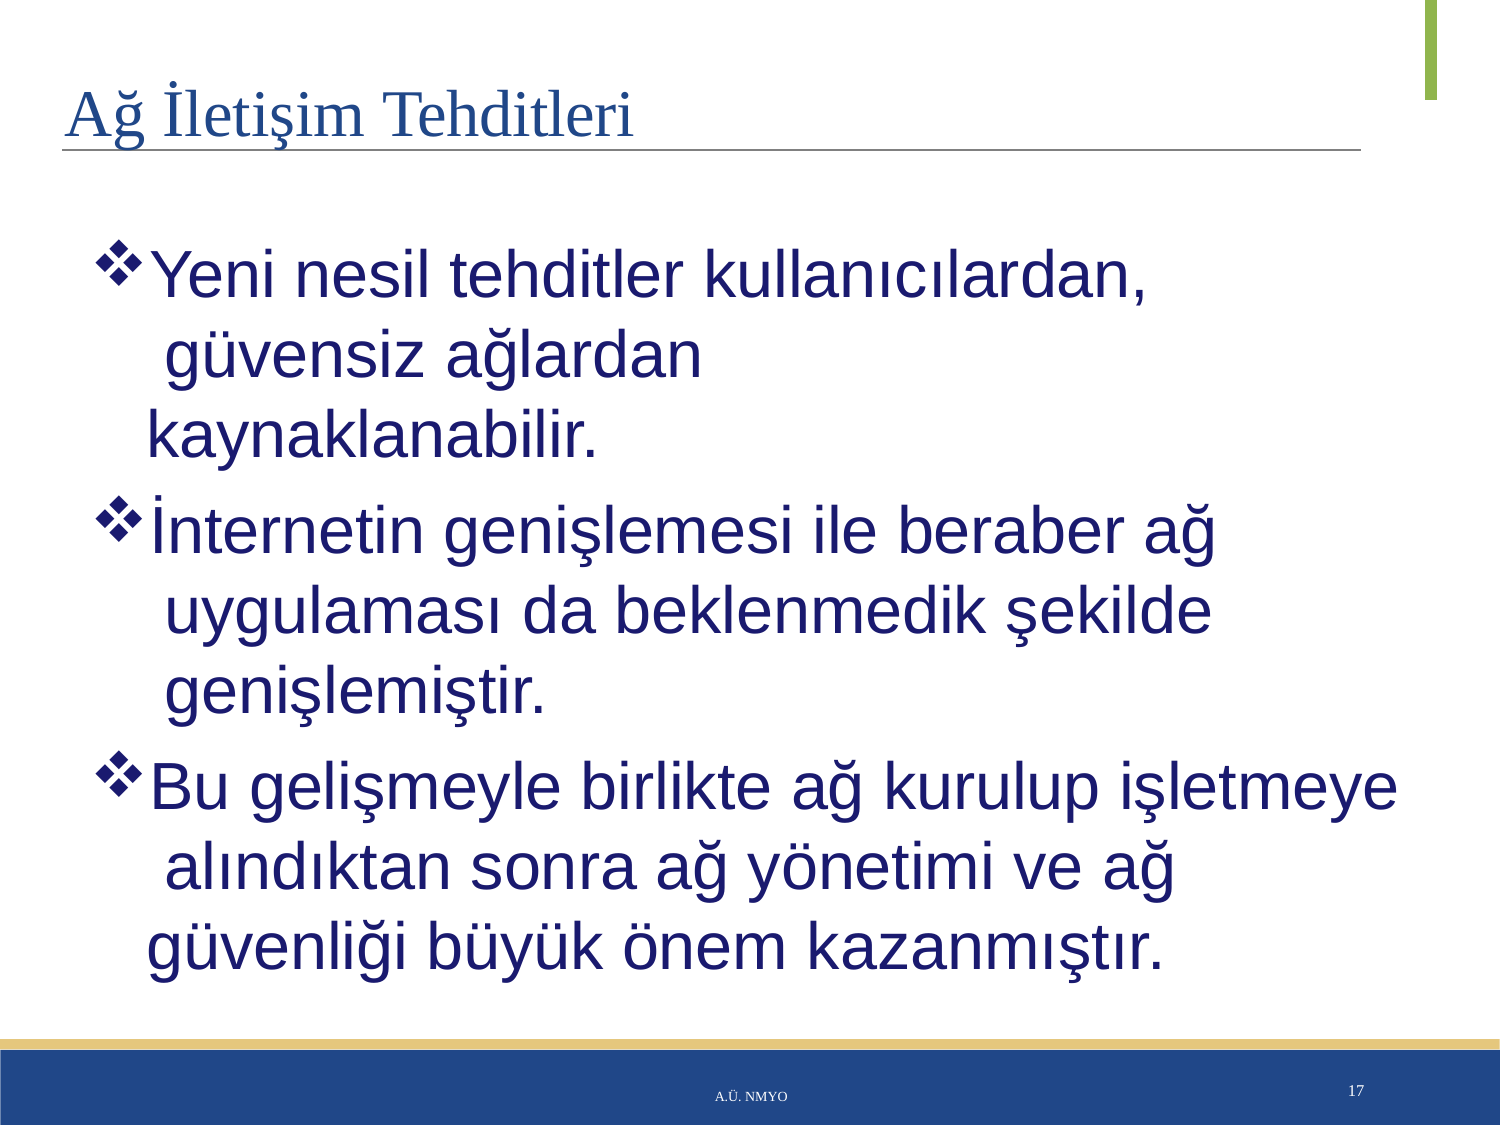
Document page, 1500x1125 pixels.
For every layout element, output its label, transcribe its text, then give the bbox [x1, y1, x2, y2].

text_box Yeni nesil tehditler kullanıcılardan, güvensiz ağlardan kaynaklanabilir. İnternetin genişlemesi ile beraber ağ uygulaması da beklenmedik şekilde genişlemiştir. Bu gelişmeyle birlikte ağ kurulup işletmeye alındıktan sonra ağ yönetimi ve ağ güvenliği büyük önem kazanmıştır. [87, 228, 1407, 983]
slide_number 17 [1218, 1059, 1380, 1120]
title Ağ İletişim Tehditleri [62, 0, 1438, 150]
footer A.Ü. NMYO [453, 983, 1047, 1125]
